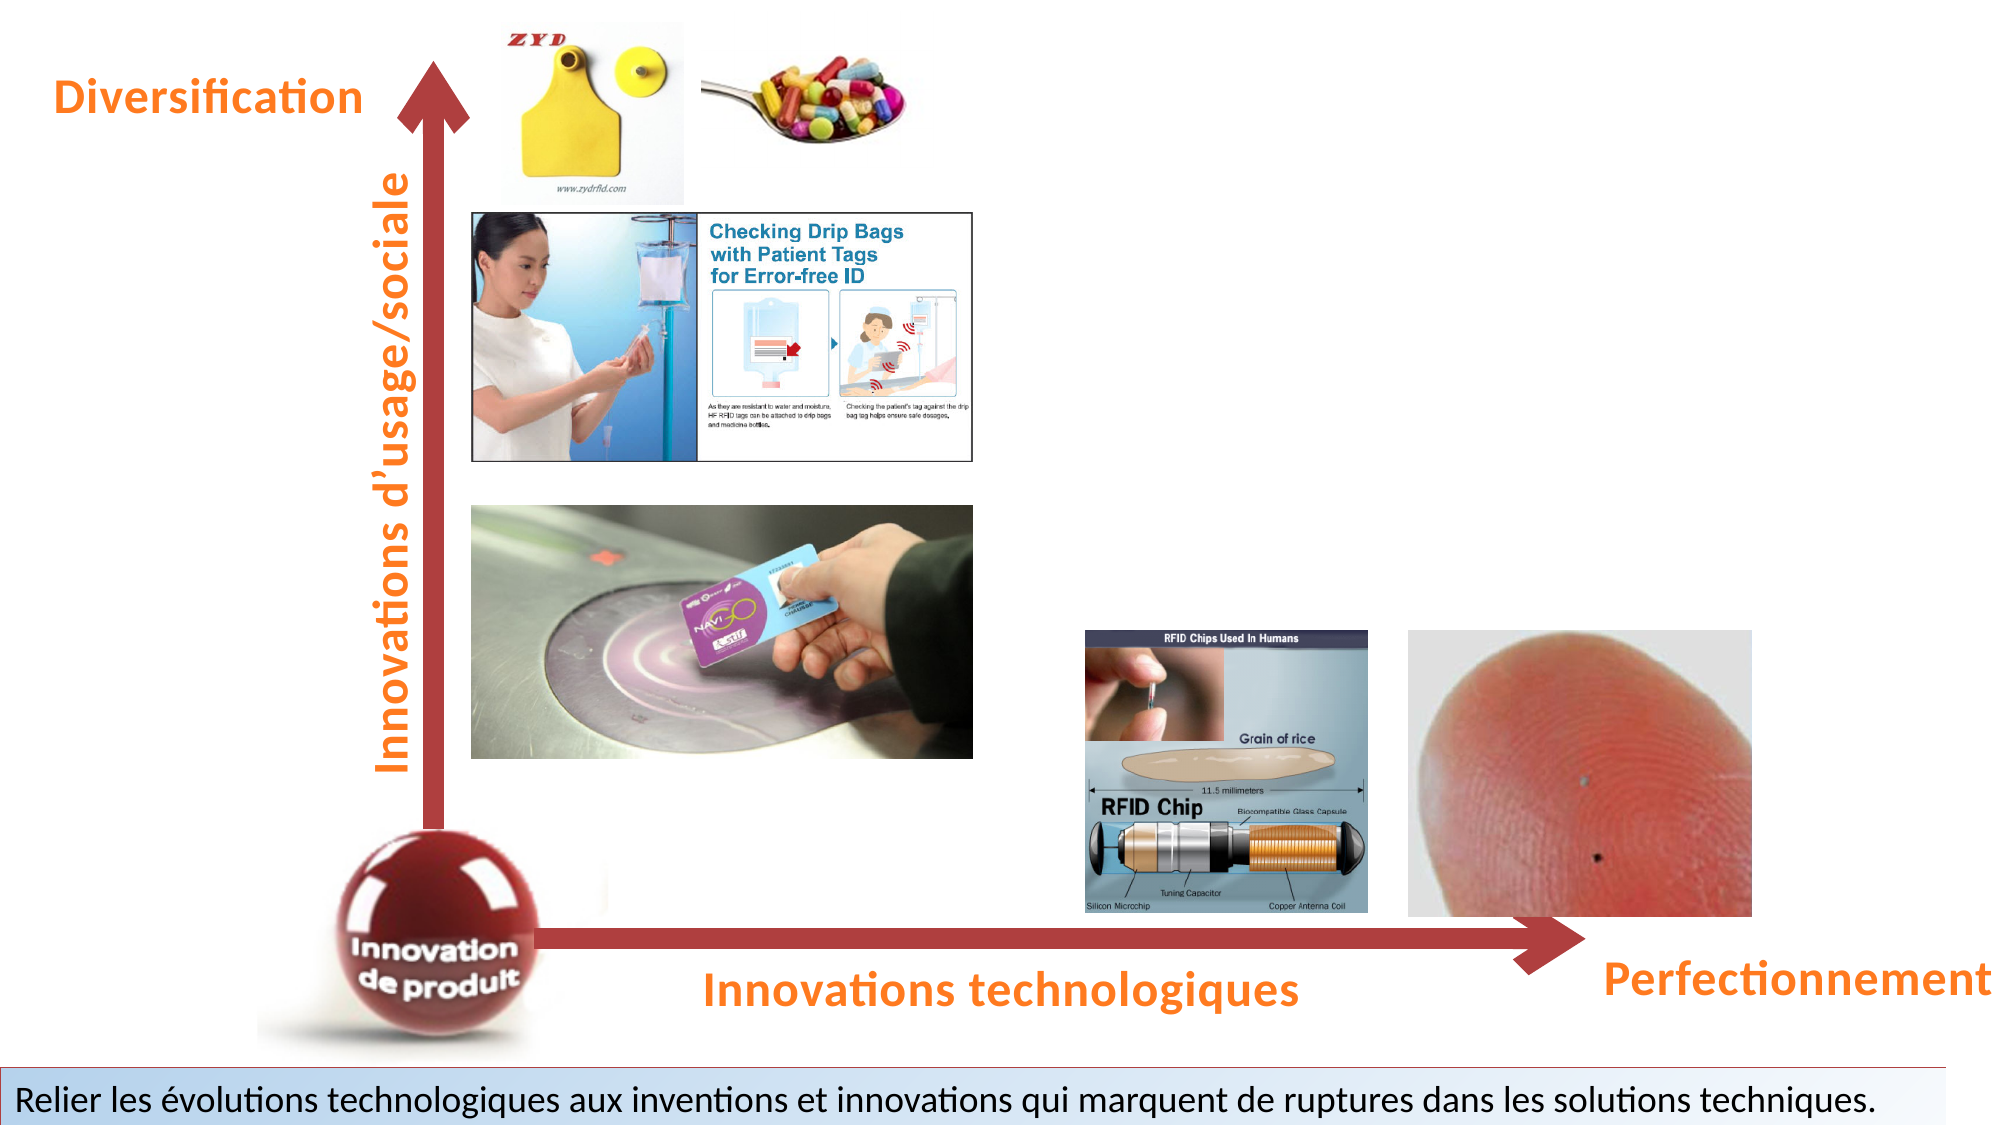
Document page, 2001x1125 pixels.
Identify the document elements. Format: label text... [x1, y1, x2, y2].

text_box Innovations technologiques [687, 948, 1316, 1024]
picture [1408, 630, 1752, 917]
picture [471, 212, 973, 462]
picture [501, 22, 684, 205]
text_box Perfectionnement [1588, 938, 2000, 1014]
picture [471, 505, 973, 759]
picture [1085, 630, 1368, 913]
text_box [353, 0, 485, 103]
text_box Innovations d’usage/sociale [350, 157, 425, 791]
picture [256, 793, 611, 1089]
text_box Diversification [39, 56, 380, 131]
text_box Relier les évolutions technologiques aux inventions et innovations qui marquent de ruptures dans les solutions techniques. [0, 1067, 1946, 1125]
picture [701, 11, 934, 168]
